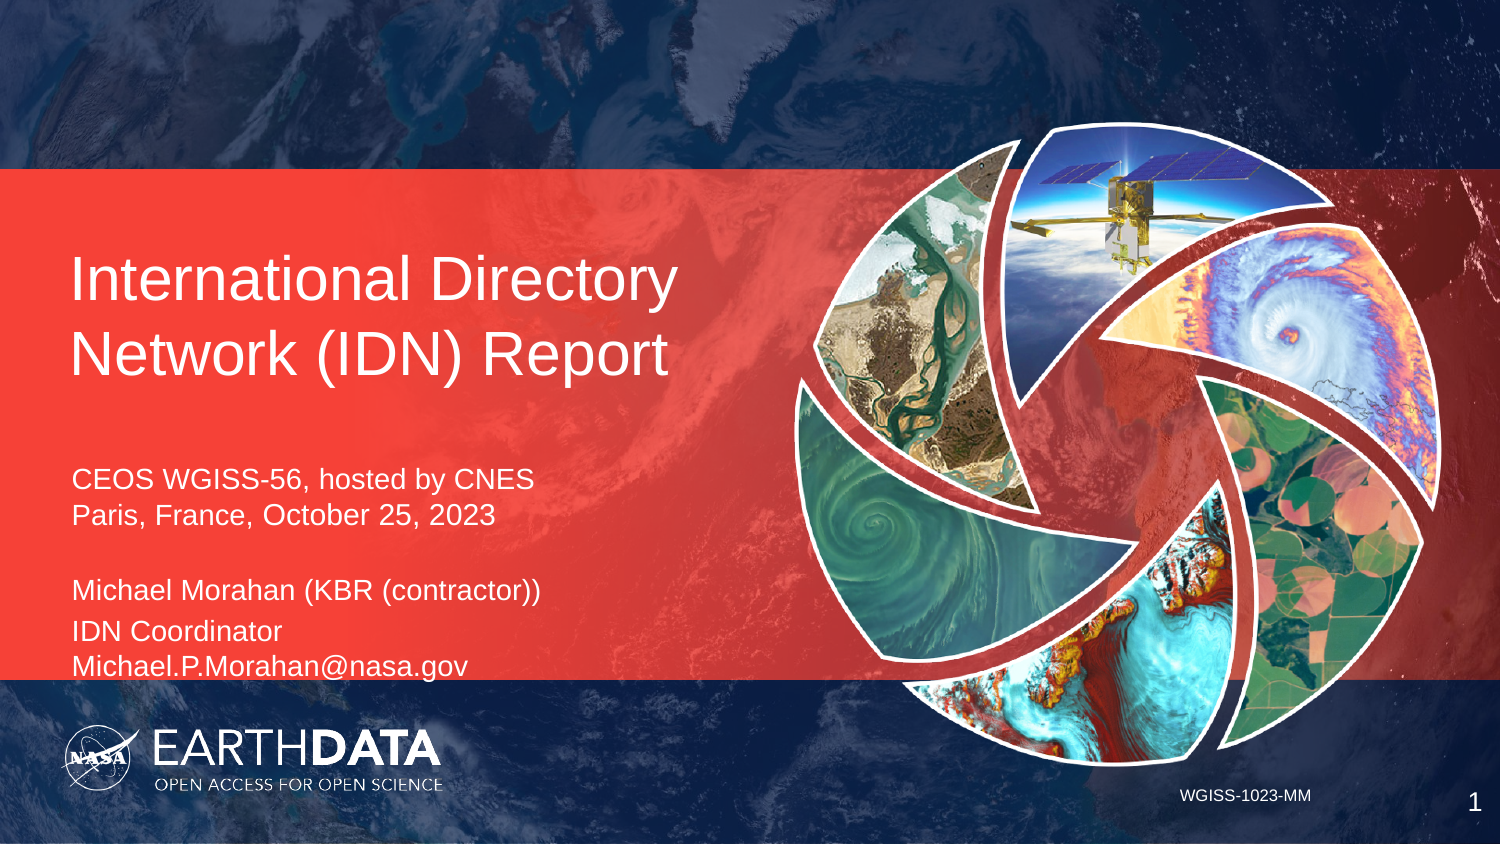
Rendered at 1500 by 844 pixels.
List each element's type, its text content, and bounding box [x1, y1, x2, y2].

text_box WGISS-1023-MM [1164, 769, 1363, 808]
picture [47, 704, 460, 818]
slide_number 1 [1403, 779, 1494, 844]
list CEOS WGISS-56, hosted by CNES Paris, France, October 25, 2023 Michael Morahan (KBR (contractor)) IDN Coordinator Michael.P.Morahan@nasa.gov [60, 418, 654, 554]
title International Directory Network (IDN) Report [57, 183, 774, 444]
picture [784, 112, 1453, 781]
